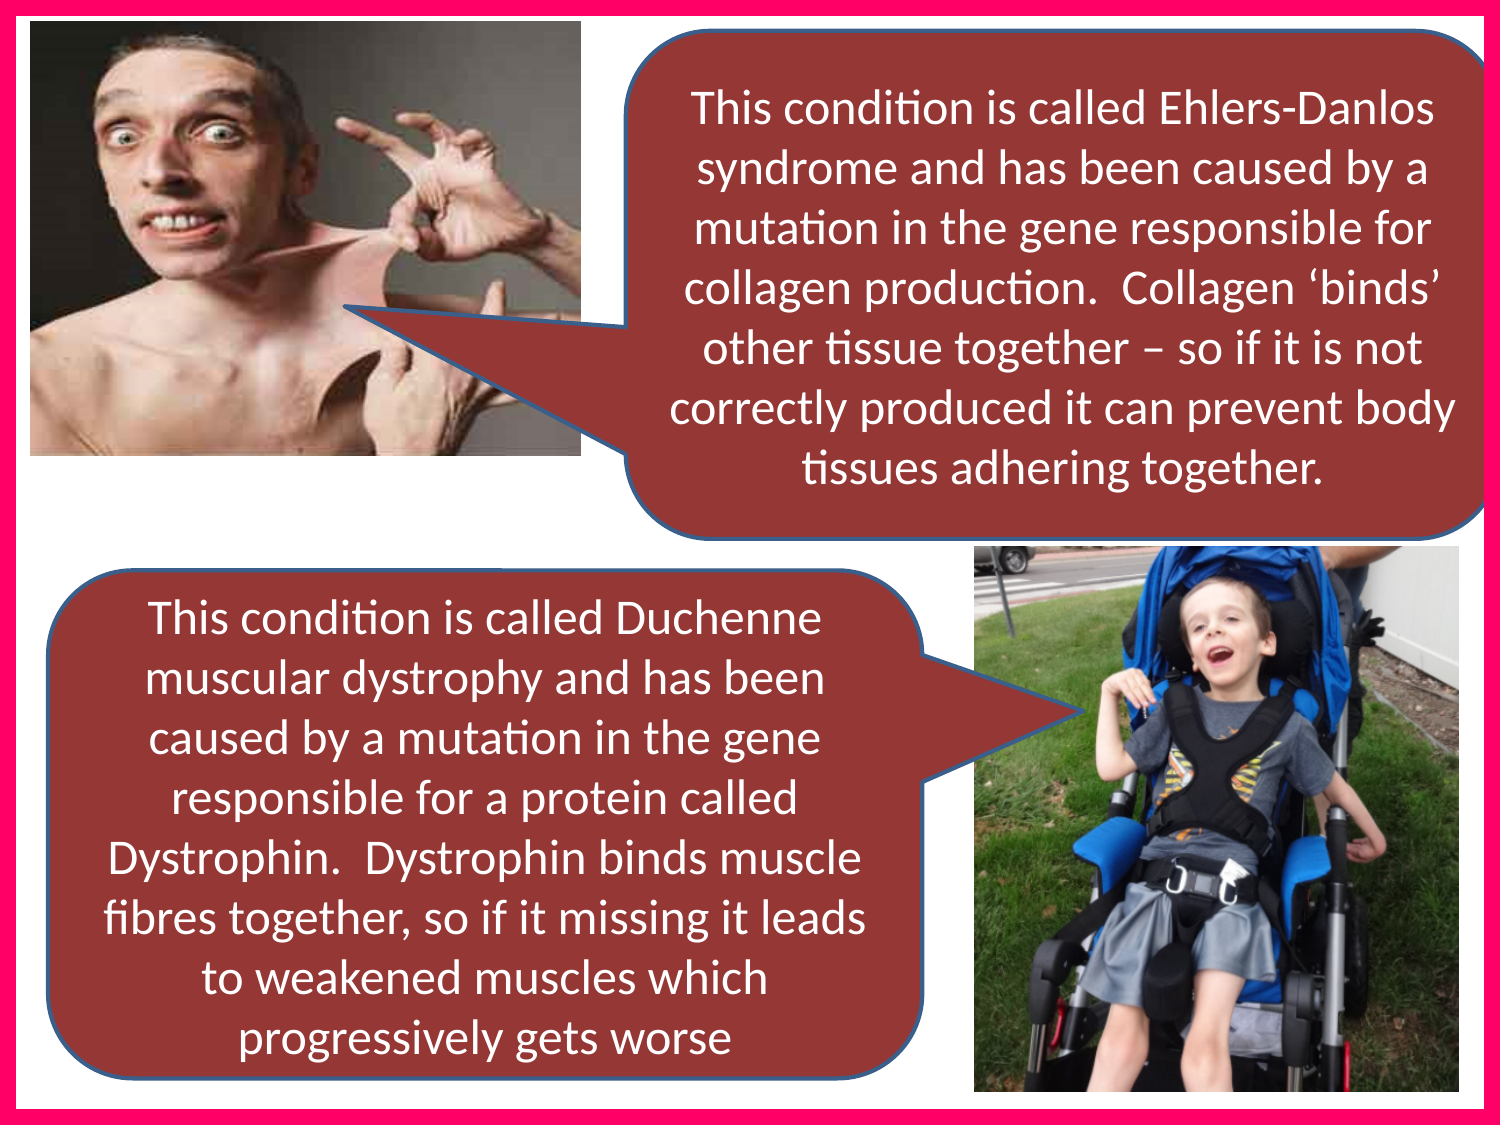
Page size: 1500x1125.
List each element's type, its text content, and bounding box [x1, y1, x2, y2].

picture [30, 21, 581, 457]
picture [974, 546, 1459, 1092]
text_box This condition is called Duchenne muscular dystrophy and has been caused by a mutation in the gene responsible for a protein called Dystrophin. Dystrophin binds muscle fibres together, so if it missing it leads to weakened muscles which progressively gets worse [45, 568, 969, 1081]
text_box [0, 0, 1500, 1125]
